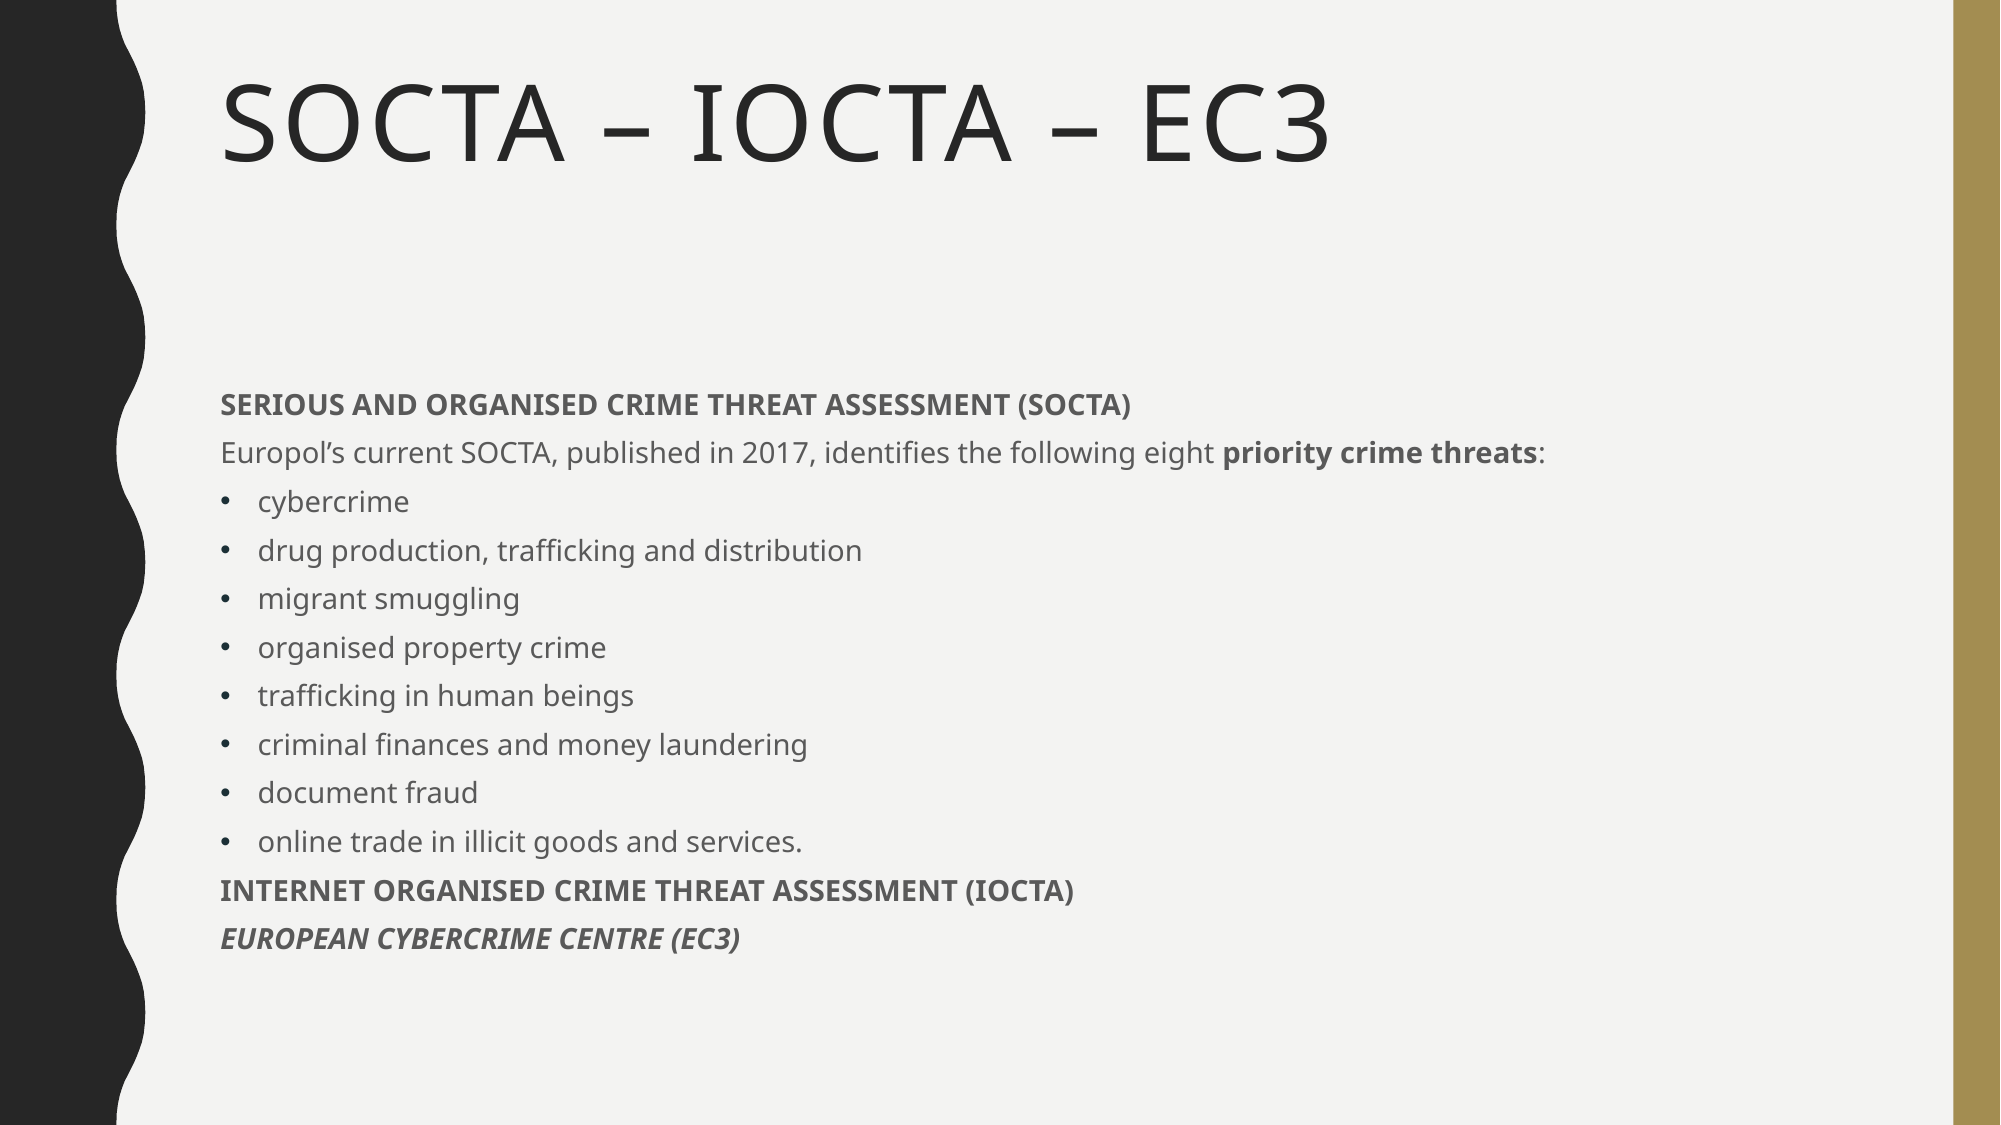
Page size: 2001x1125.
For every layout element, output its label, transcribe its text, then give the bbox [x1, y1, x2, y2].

title Socta – iOcta – ec3 [205, 62, 1875, 308]
list SERIOUS AND ORGANISED CRIME THREAT ASSESSMENT (SOCTA) Europol’s current SOCTA, published in 2017, identifies the following eight priority crime threats: cybercrime drug production, trafficking and distribution migrant smuggling organised property crime trafficking in human beings criminal finances and money laundering document fraud online trade in illicit goods and services. INTERNET ORGANISED CRIME THREAT ASSESSMENT (IOCTA) European Cybercrime Centre (EC3) [205, 375, 1875, 965]
